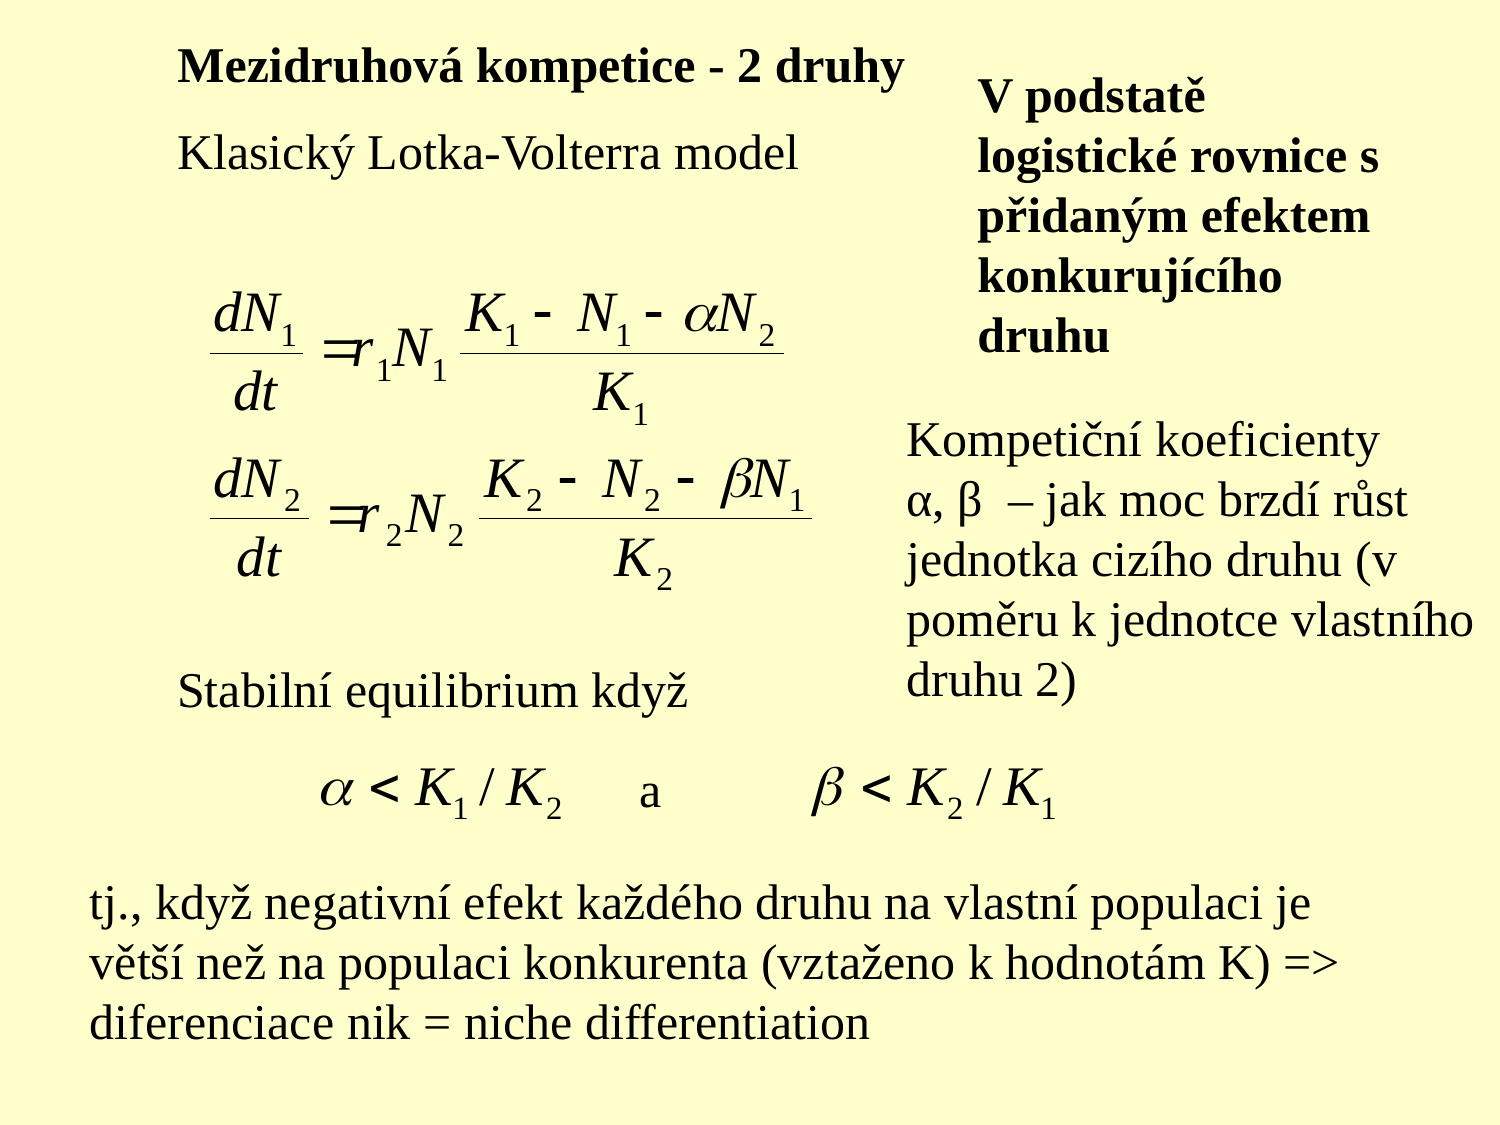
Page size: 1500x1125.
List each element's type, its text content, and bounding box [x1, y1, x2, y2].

text_box tj., když negativní efekt každého druhu na vlastní populaci je větší než na populaci konkurenta (vztaženo k hodnotám K) => diferenciace nik = niche differentiation [74, 862, 1425, 1058]
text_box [199, 277, 826, 602]
text_box a [624, 749, 750, 825]
text_box Stabilní equilibrium když [162, 649, 891, 725]
text_box Mezidruhová kompetice - 2 druhy [162, 24, 1275, 100]
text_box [799, 749, 1063, 830]
text_box Kompetiční koeficienty α, β – jak moc brzdí růst jednotka cizího druhu (v poměru k jednotce vlastního druhu 2) [891, 398, 1500, 774]
text_box Klasický Lotka-Volterra model [162, 112, 962, 188]
text_box V podstatě logistické rovnice s přidaným efektem konkurujícího druhu [962, 54, 1424, 370]
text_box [312, 749, 576, 830]
